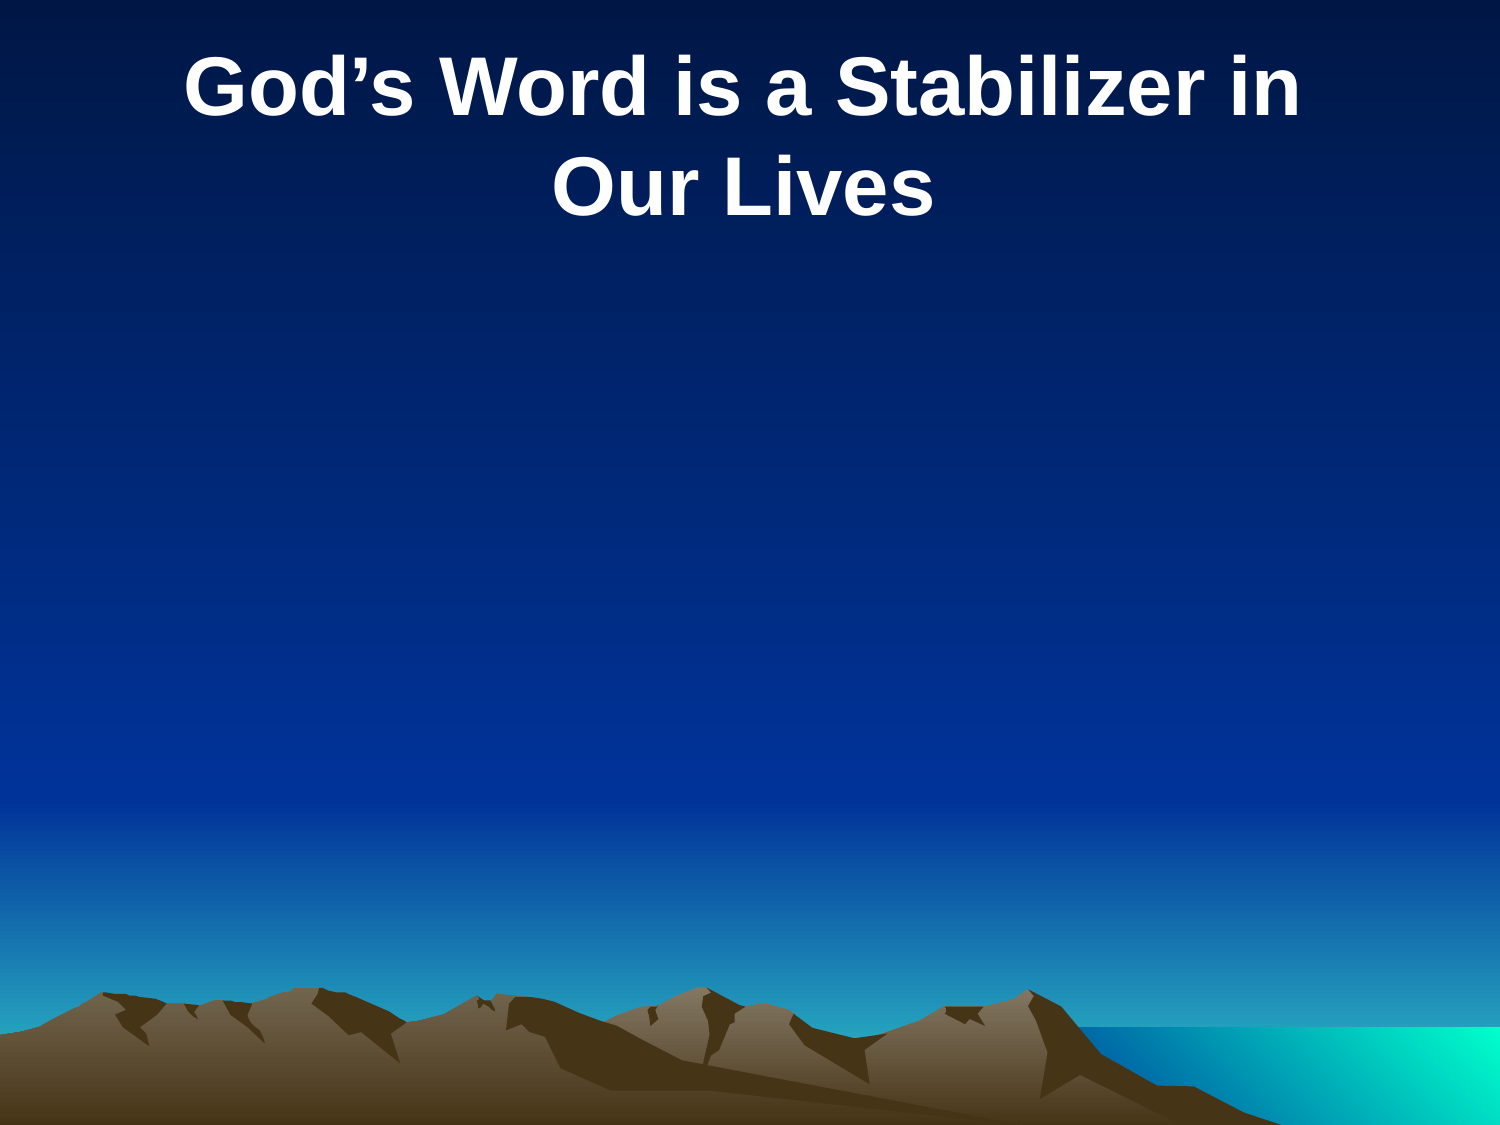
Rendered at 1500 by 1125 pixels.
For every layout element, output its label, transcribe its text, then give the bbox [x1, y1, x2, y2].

text_box God’s Word is a Stabilizer in Our Lives [12, 25, 1475, 340]
